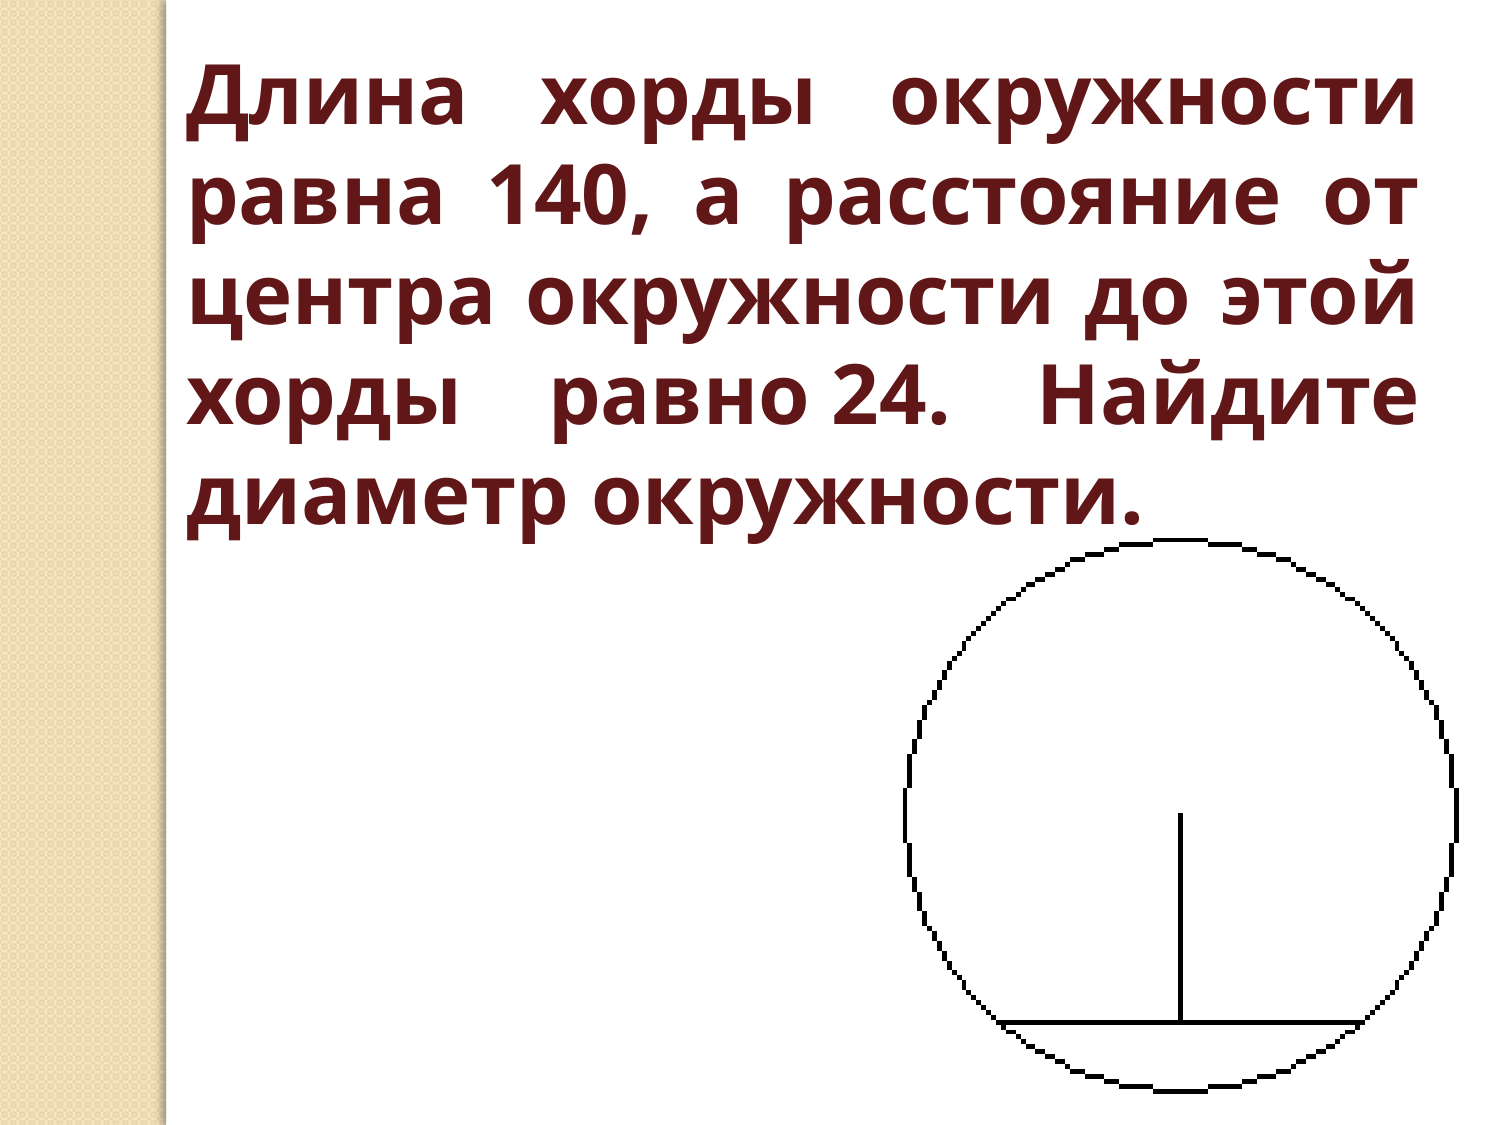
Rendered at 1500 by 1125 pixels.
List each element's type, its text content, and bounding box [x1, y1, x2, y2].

text_box Длина хорды окружности равна 140, а расстояние от центра окружности до этой хорды равно 24. Найдите диаметр окружности. [171, 33, 1435, 549]
picture [903, 538, 1459, 1095]
